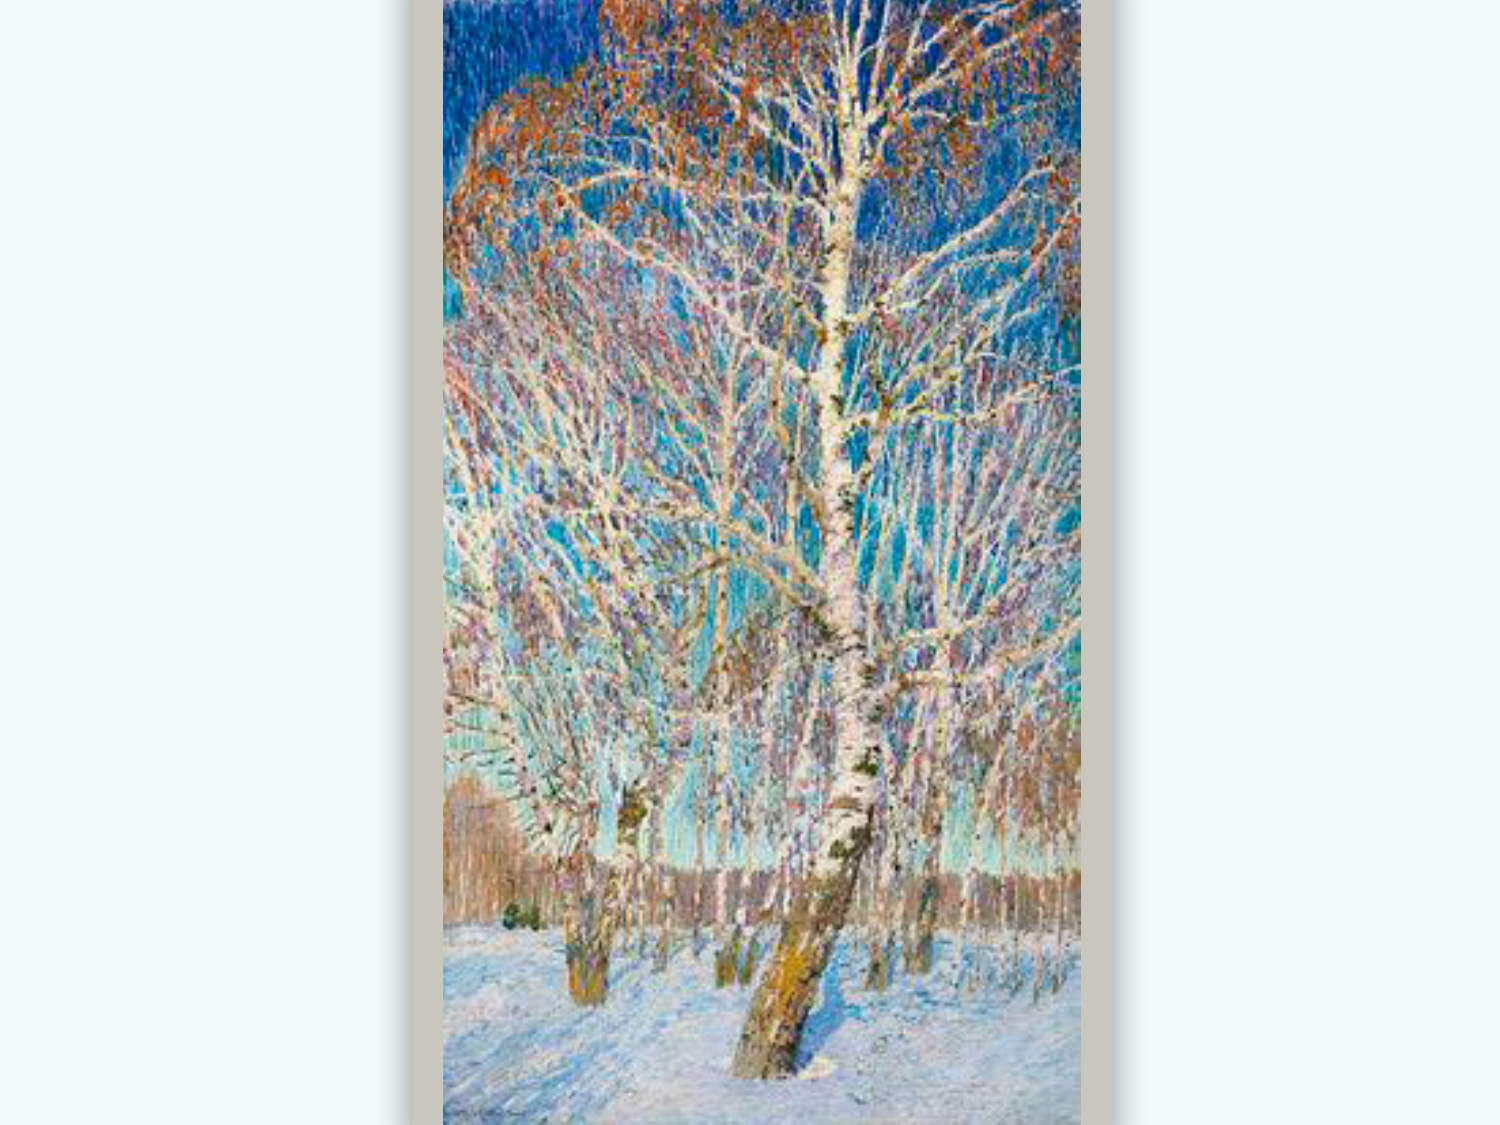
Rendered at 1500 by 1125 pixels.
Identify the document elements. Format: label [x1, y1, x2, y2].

picture [442, 0, 1081, 1125]
